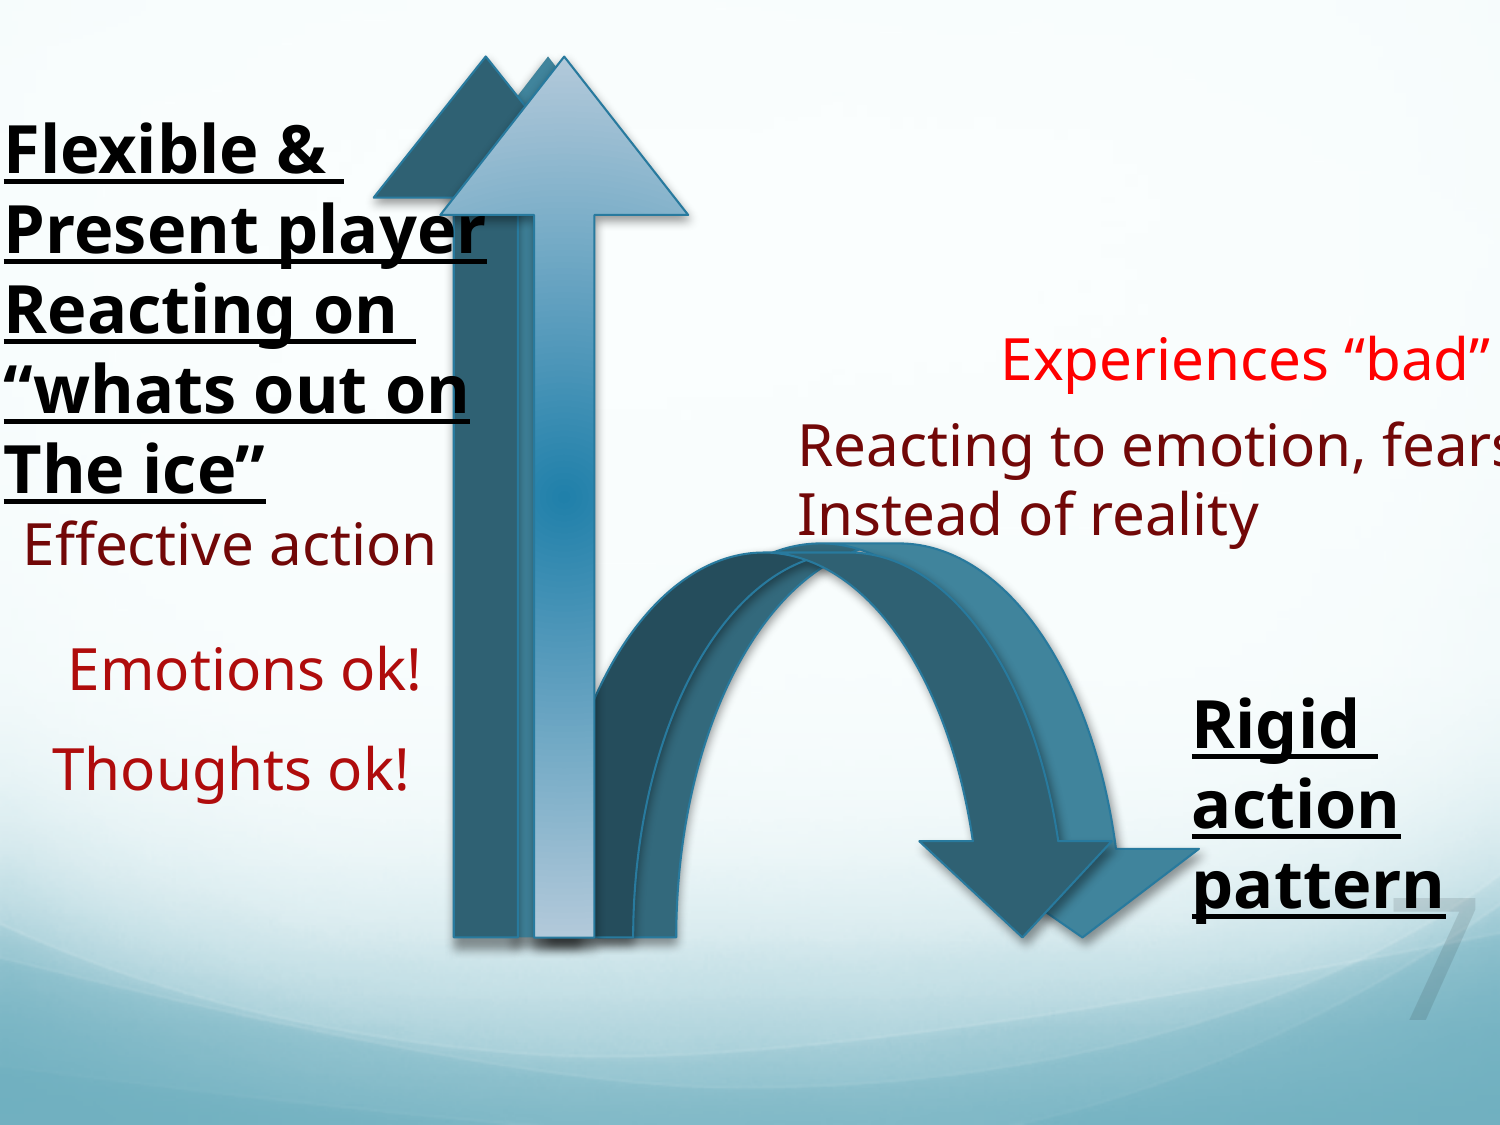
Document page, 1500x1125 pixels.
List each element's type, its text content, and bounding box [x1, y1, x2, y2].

text_box [604, 551, 1113, 939]
text_box Reacting to emotion, fears Instead of reality [782, 400, 1500, 555]
text_box Rigid action pattern [1177, 674, 1461, 1100]
text_box [892, 555, 1117, 842]
text_box 7 [1255, 895, 1499, 1036]
text_box Flexible & Present player Reacting on “whats out on The ice” [0, 99, 502, 560]
text_box [520, 55, 554, 96]
text_box [1058, 847, 1177, 939]
text_box Emotions ok! [53, 624, 438, 710]
text_box Thoughts ok! [37, 725, 425, 810]
text_box [642, 574, 814, 939]
text_box [439, 55, 690, 939]
text_box Effective action [7, 500, 453, 585]
text_box [452, 229, 519, 939]
text_box [450, 55, 523, 128]
text_box Experiences “bad” [986, 314, 1500, 400]
